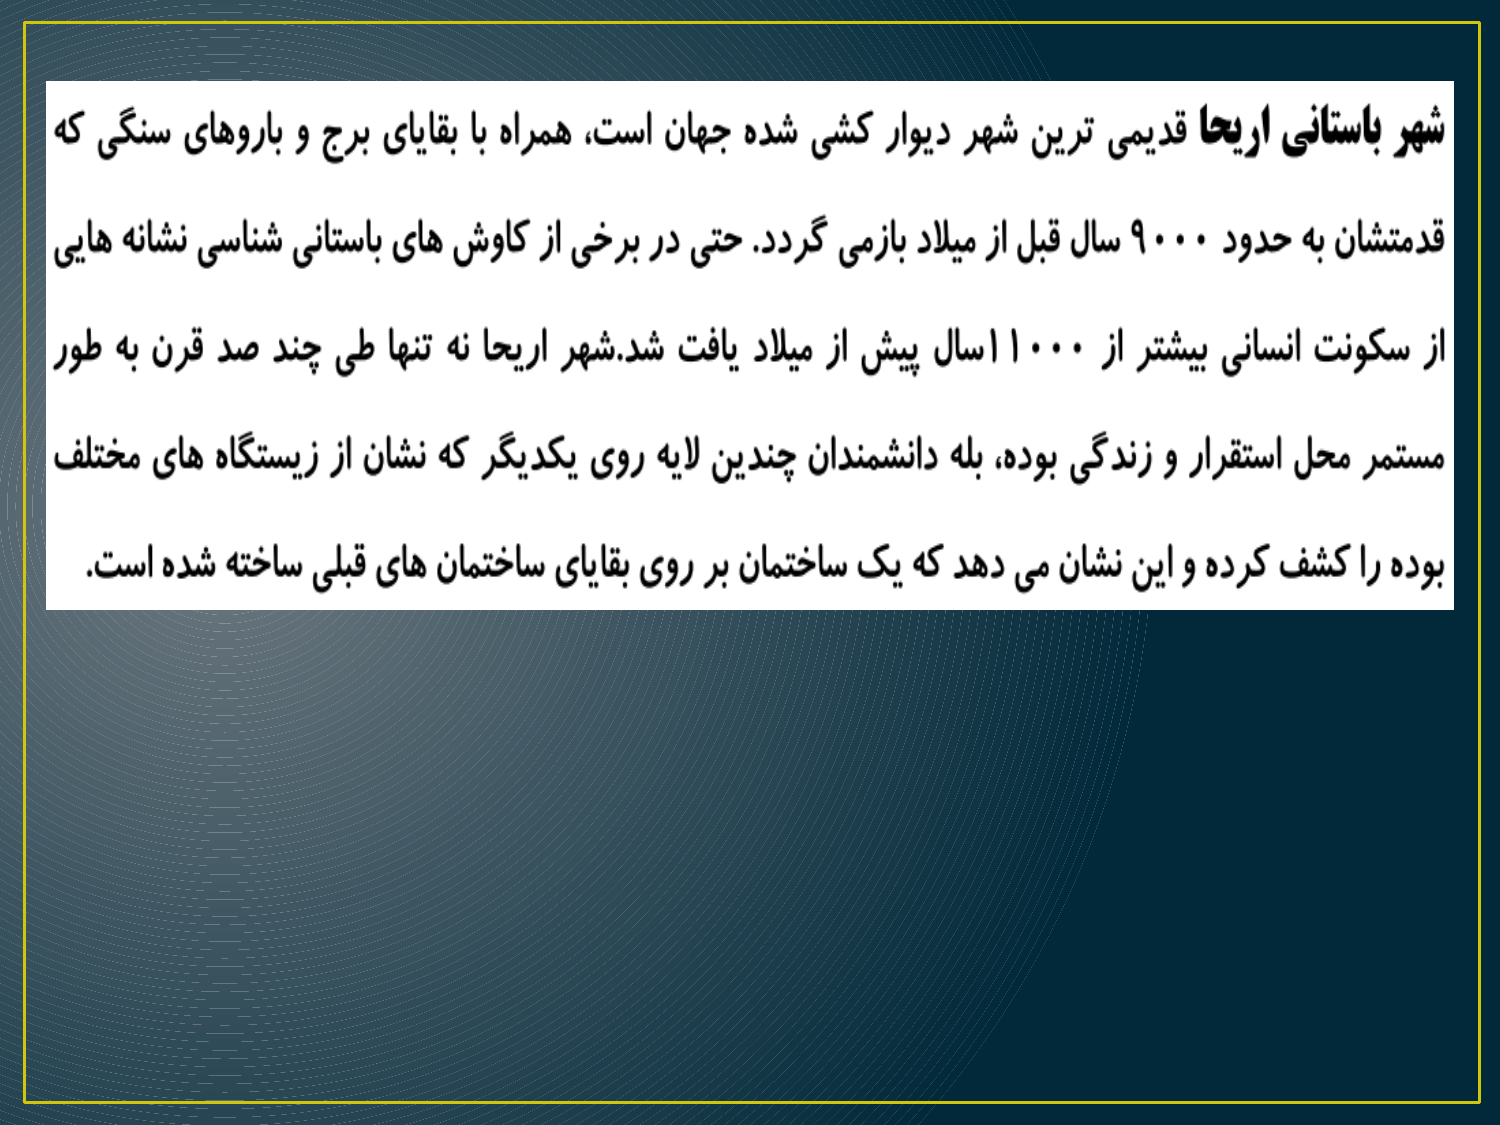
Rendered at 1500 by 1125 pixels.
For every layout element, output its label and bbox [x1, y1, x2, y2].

picture [46, 75, 1453, 610]
picture [1114, 614, 1122, 623]
